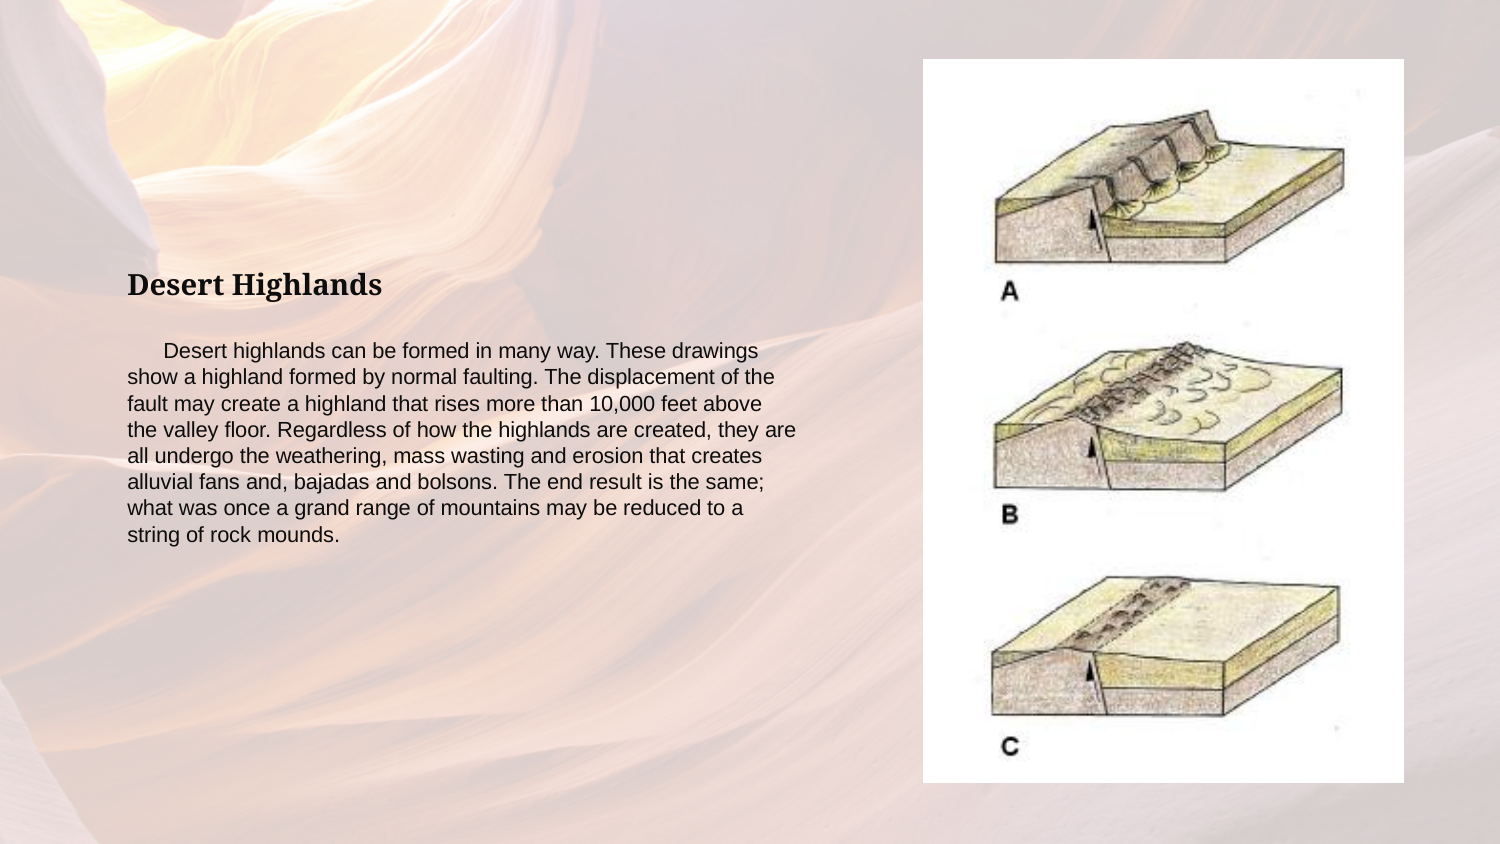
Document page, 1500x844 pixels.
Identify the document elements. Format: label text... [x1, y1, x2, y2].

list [923, 58, 1405, 783]
list Desert Highlands Desert highlands can be formed in many way. These drawings show a highland formed by normal faulting. The displacement of the fault may create a highland that rises more than 10,000 feet above the valley floor. Regardless of how the highlands are created, they are all undergo the weathering, mass wasting and erosion that creates alluvial fans and, bajadas and bolsons. The end result is the same; what was once a grand range of mountains may be reduced to a string of rock mounds. [112, 259, 813, 560]
